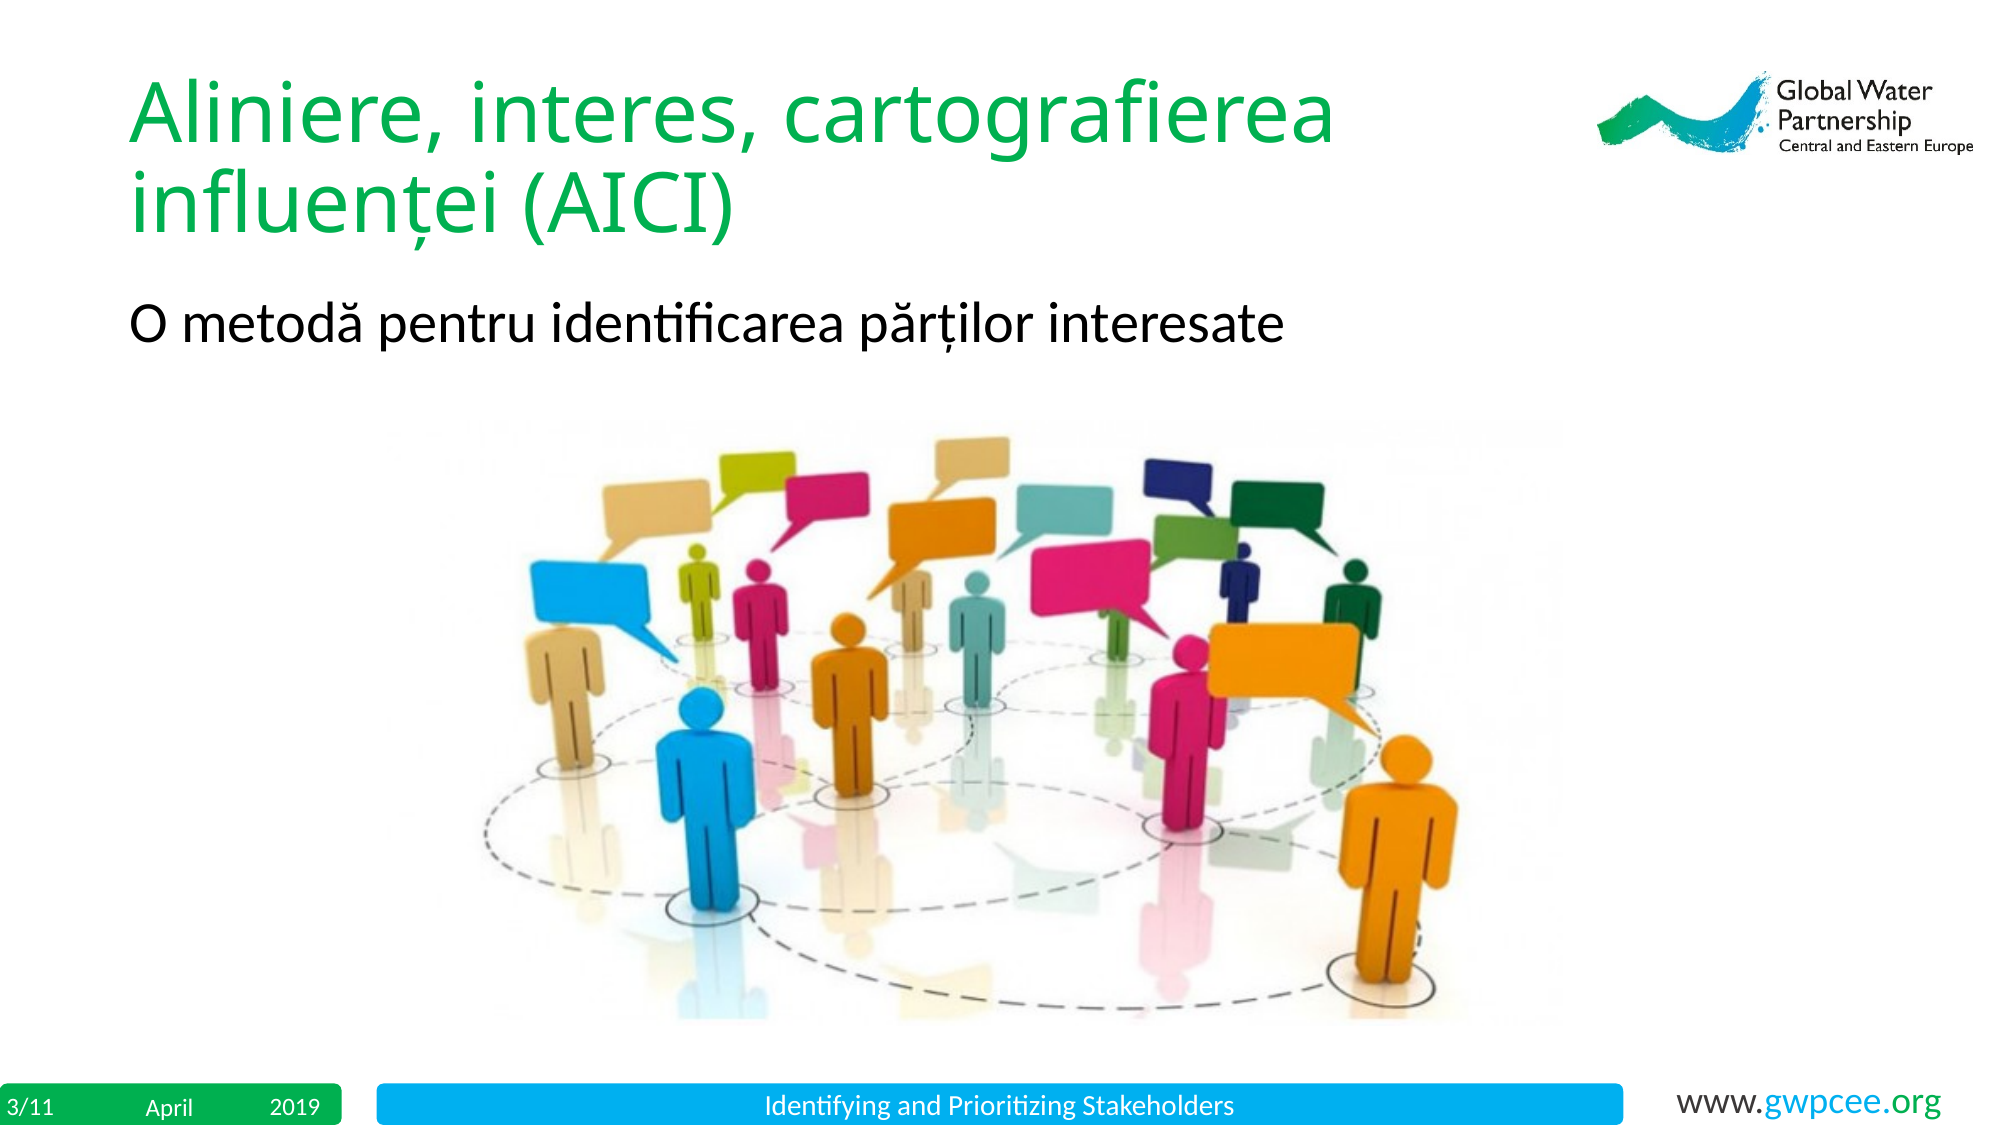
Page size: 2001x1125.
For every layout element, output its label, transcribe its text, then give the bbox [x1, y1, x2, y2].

list Aliniere, interes, cartografierea influenței (AICI) [114, 63, 1558, 248]
picture [387, 420, 1563, 1026]
picture [1597, 71, 1973, 155]
text_box O metodă pentru identificarea părților interesate [114, 285, 1311, 359]
